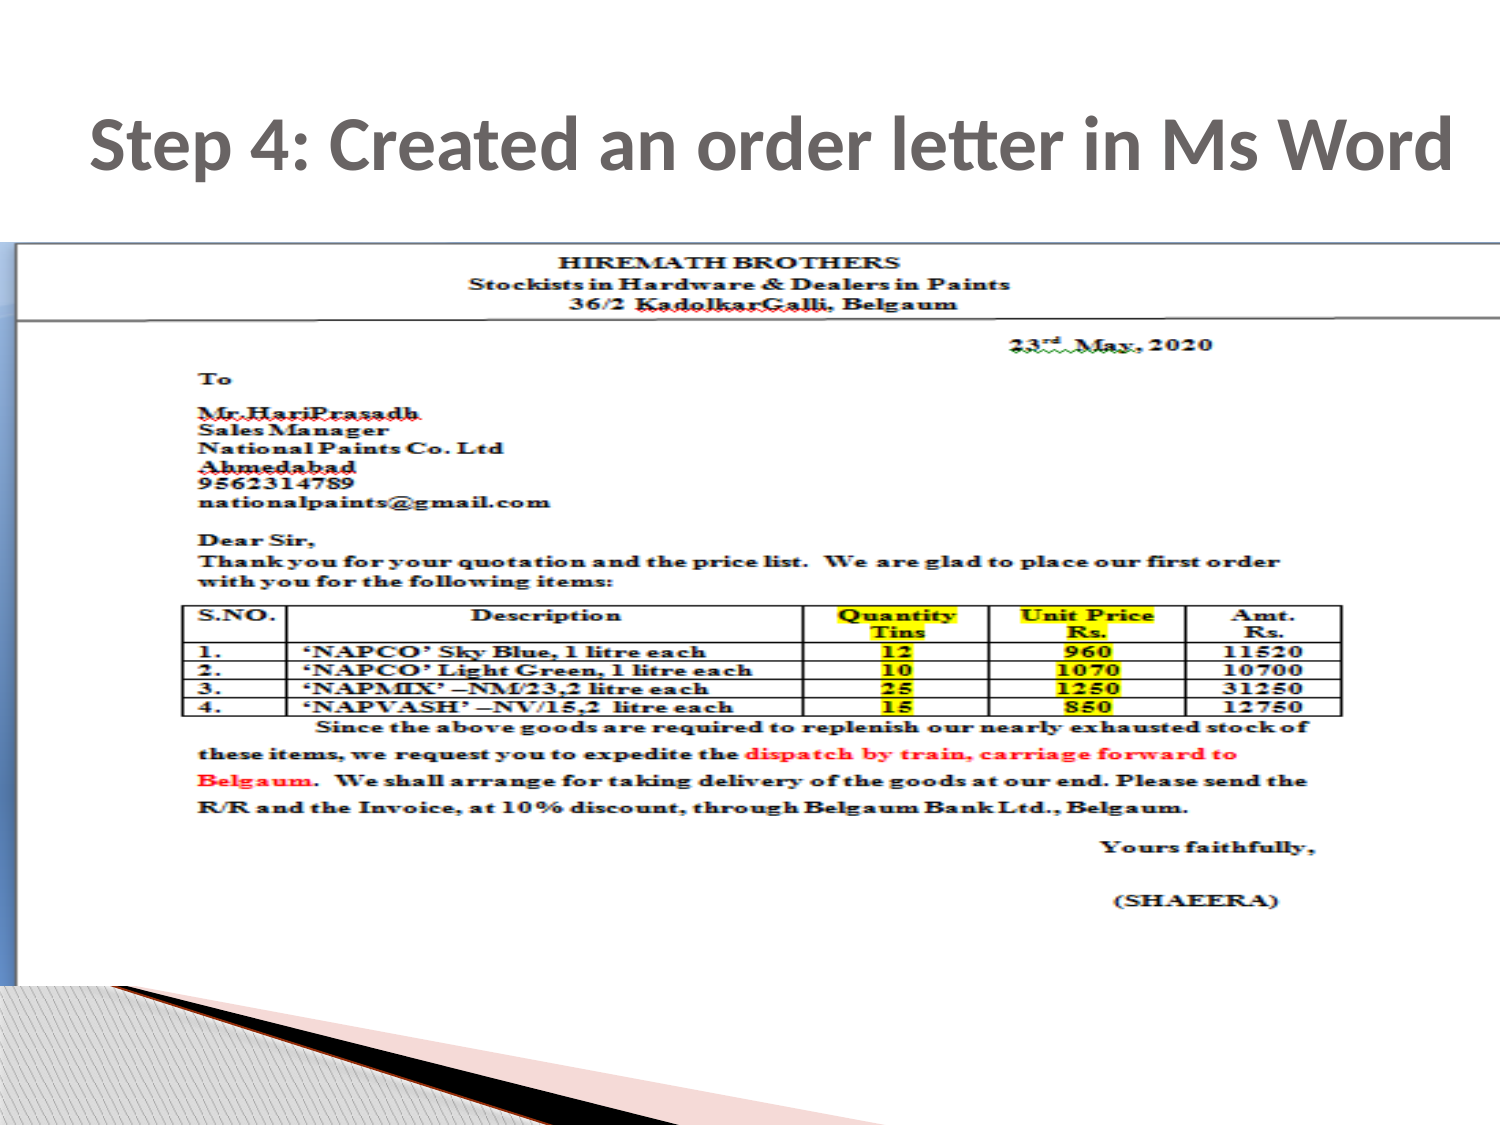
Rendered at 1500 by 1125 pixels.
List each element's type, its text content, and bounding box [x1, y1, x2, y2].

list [0, 242, 1500, 986]
title Step 4: Created an order letter in Ms Word [75, 45, 1477, 233]
